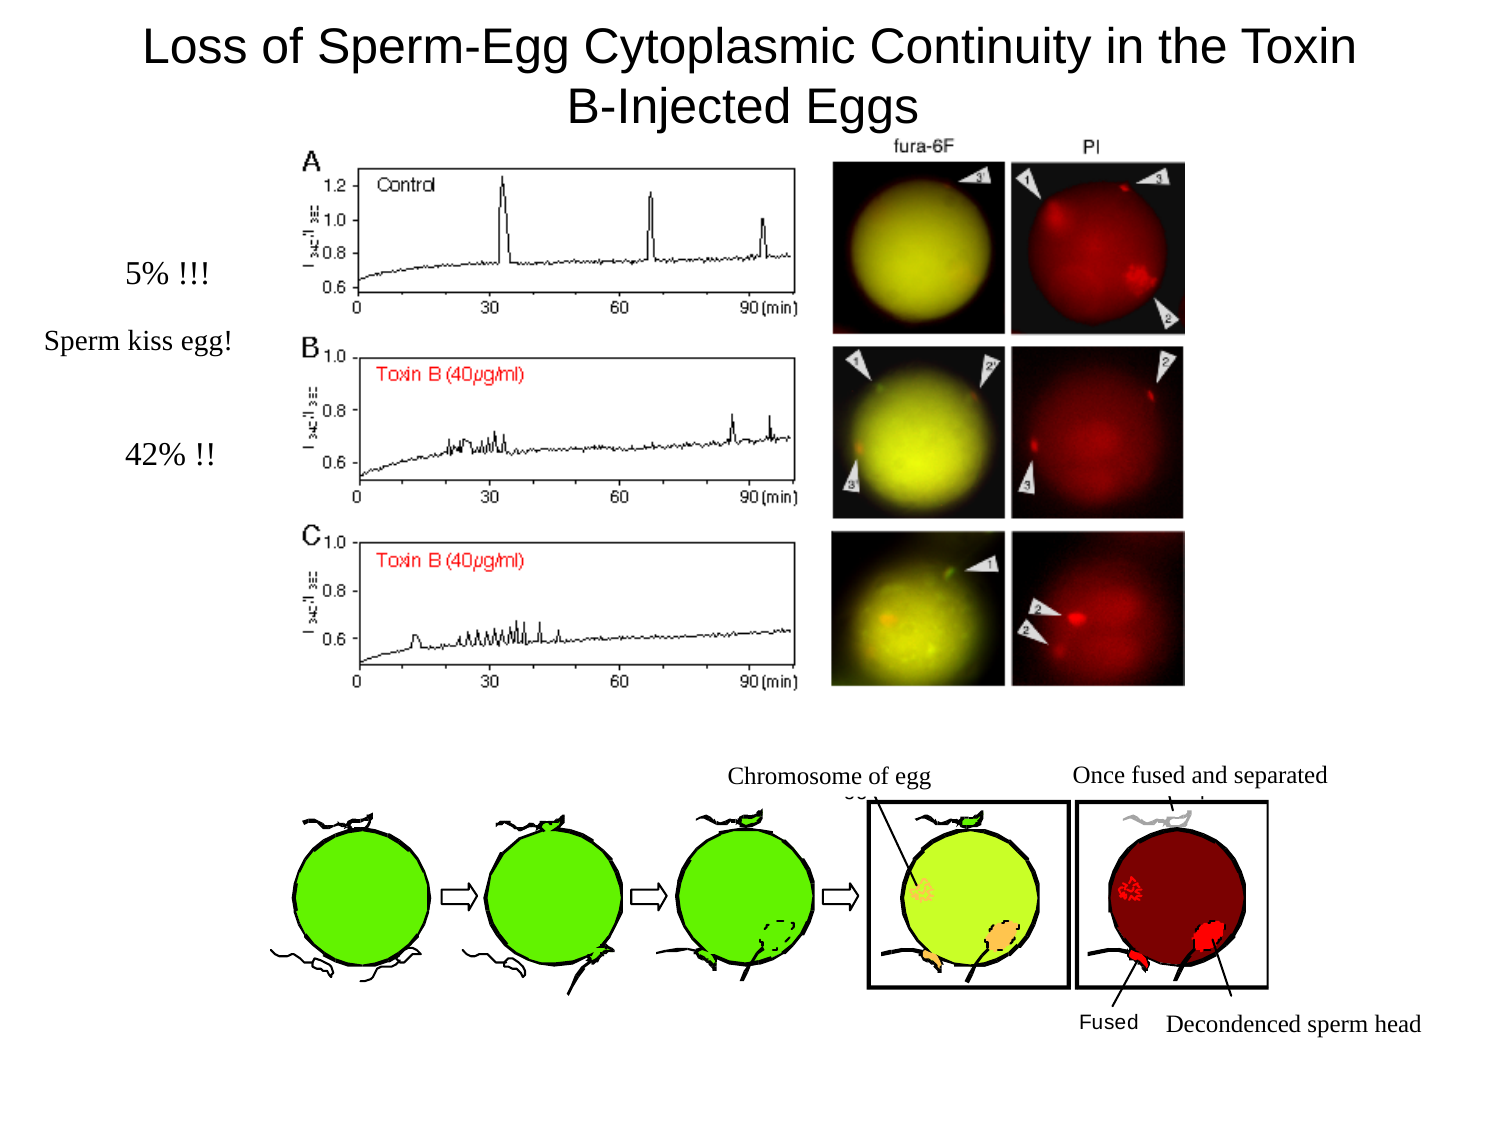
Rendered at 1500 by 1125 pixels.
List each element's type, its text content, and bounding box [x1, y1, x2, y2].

picture [299, 137, 1186, 695]
text_box Sperm kiss egg! [29, 314, 248, 364]
title Loss of Sperm-Egg Cytoplasmic Continuity in the Toxin B-Injected Eggs [112, 0, 1388, 113]
text_box 42% !! [110, 425, 232, 480]
picture [262, 699, 1307, 1109]
text_box Once fused and separated [1310, 751, 1343, 797]
text_box 5% !!! [110, 243, 226, 299]
text_box Decondenced sperm head [1310, 999, 1437, 1045]
